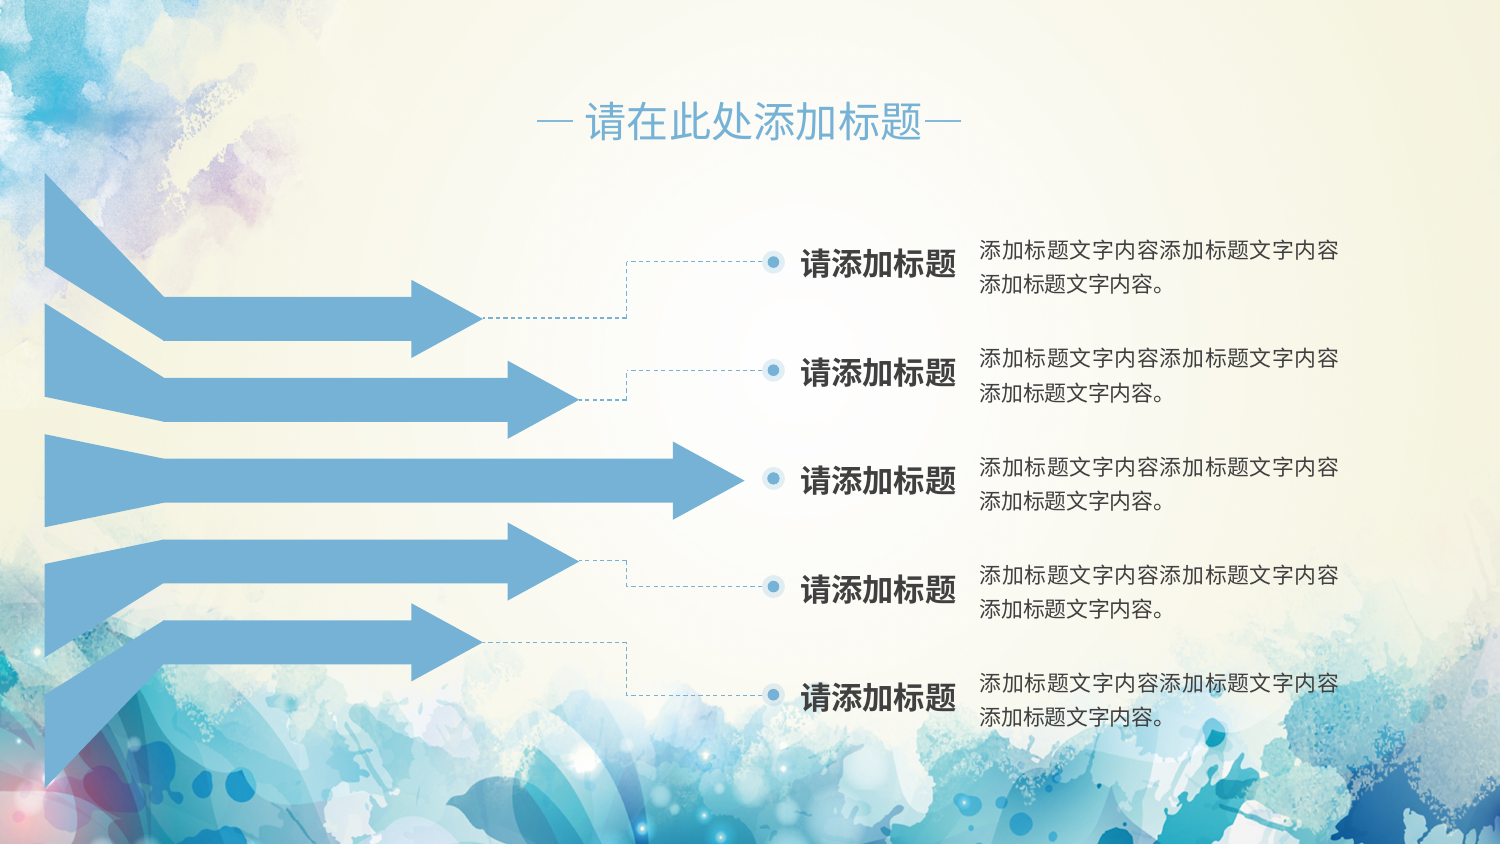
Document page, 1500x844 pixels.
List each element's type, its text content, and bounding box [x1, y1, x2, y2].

text_box 添加标题文字内容添加标题文字内容添加标题文字内容。 [964, 546, 1355, 630]
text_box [44, 303, 785, 439]
text_box 请添加标题 [785, 345, 972, 398]
text_box 添加标题文字内容添加标题文字内容添加标题文字内容。 [964, 221, 1355, 305]
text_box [44, 522, 785, 603]
text_box 请添加标题 [785, 562, 972, 615]
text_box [44, 603, 785, 789]
text_box 添加标题文字内容添加标题文字内容添加标题文字内容。 [964, 329, 1355, 413]
text_box 请添加标题 [785, 671, 972, 724]
text_box 添加标题文字内容添加标题文字内容添加标题文字内容。 [964, 438, 1355, 521]
text_box 请添加标题 [785, 237, 972, 290]
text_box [44, 439, 785, 522]
text_box 请添加标题 [785, 454, 972, 507]
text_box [44, 172, 785, 303]
picture [0, 0, 1500, 844]
list —请在此处添加标题— [272, 87, 1228, 154]
text_box 添加标题文字内容添加标题文字内容添加标题文字内容。 [964, 654, 1355, 738]
